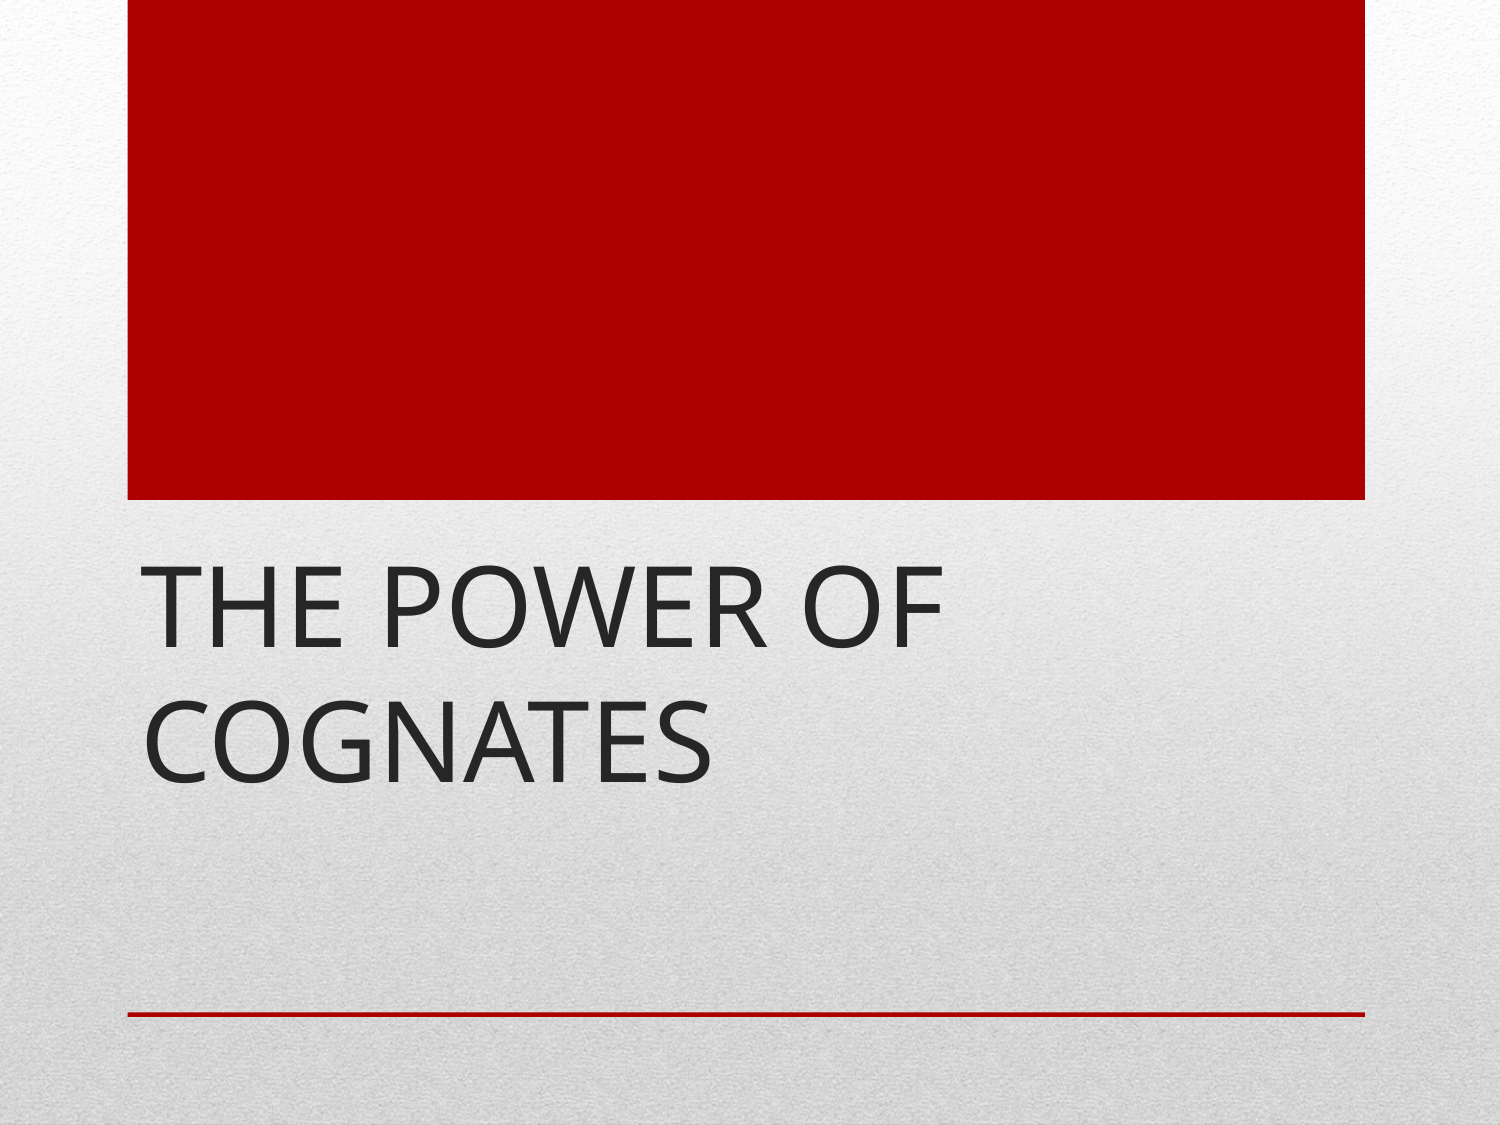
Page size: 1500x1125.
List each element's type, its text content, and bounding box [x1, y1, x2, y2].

title The power of cognates [125, 537, 1363, 813]
